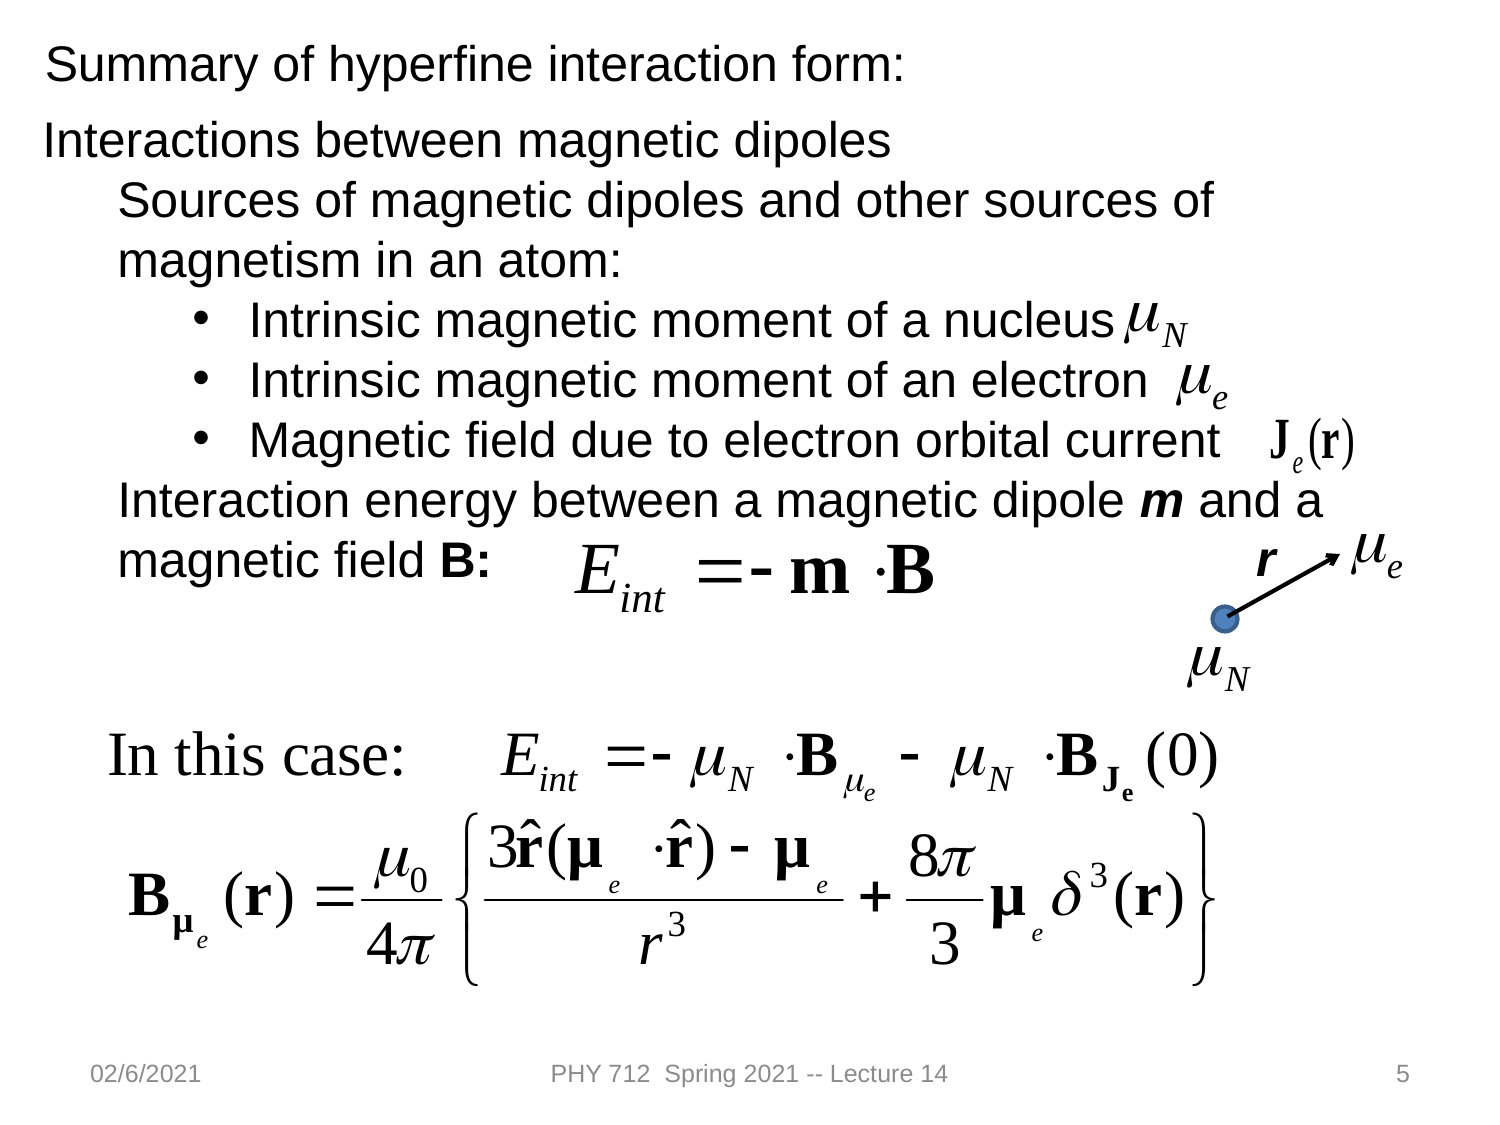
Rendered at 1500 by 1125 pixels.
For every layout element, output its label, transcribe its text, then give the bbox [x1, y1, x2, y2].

text_box Summary of hyperfine interaction form: [29, 24, 1215, 99]
text_box Interactions between magnetic dipoles Sources of magnetic dipoles and other sources of magnetism in an atom: Intrinsic magnetic moment of a nucleus Intrinsic magnetic moment of an electron Magnetic field due to electron orbital current Interaction energy between a magnetic dipole m and a magnetic field B: [27, 99, 1415, 655]
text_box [562, 520, 949, 631]
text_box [1164, 330, 1238, 426]
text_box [1174, 499, 1413, 707]
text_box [1263, 399, 1364, 488]
footer PHY 712 Spring 2021 -- Lecture 14 [512, 1042, 988, 1103]
slide_number 5 [1074, 1042, 1425, 1103]
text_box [97, 712, 1230, 813]
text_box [1112, 268, 1202, 363]
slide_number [75, 1042, 425, 1103]
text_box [120, 799, 1231, 1001]
